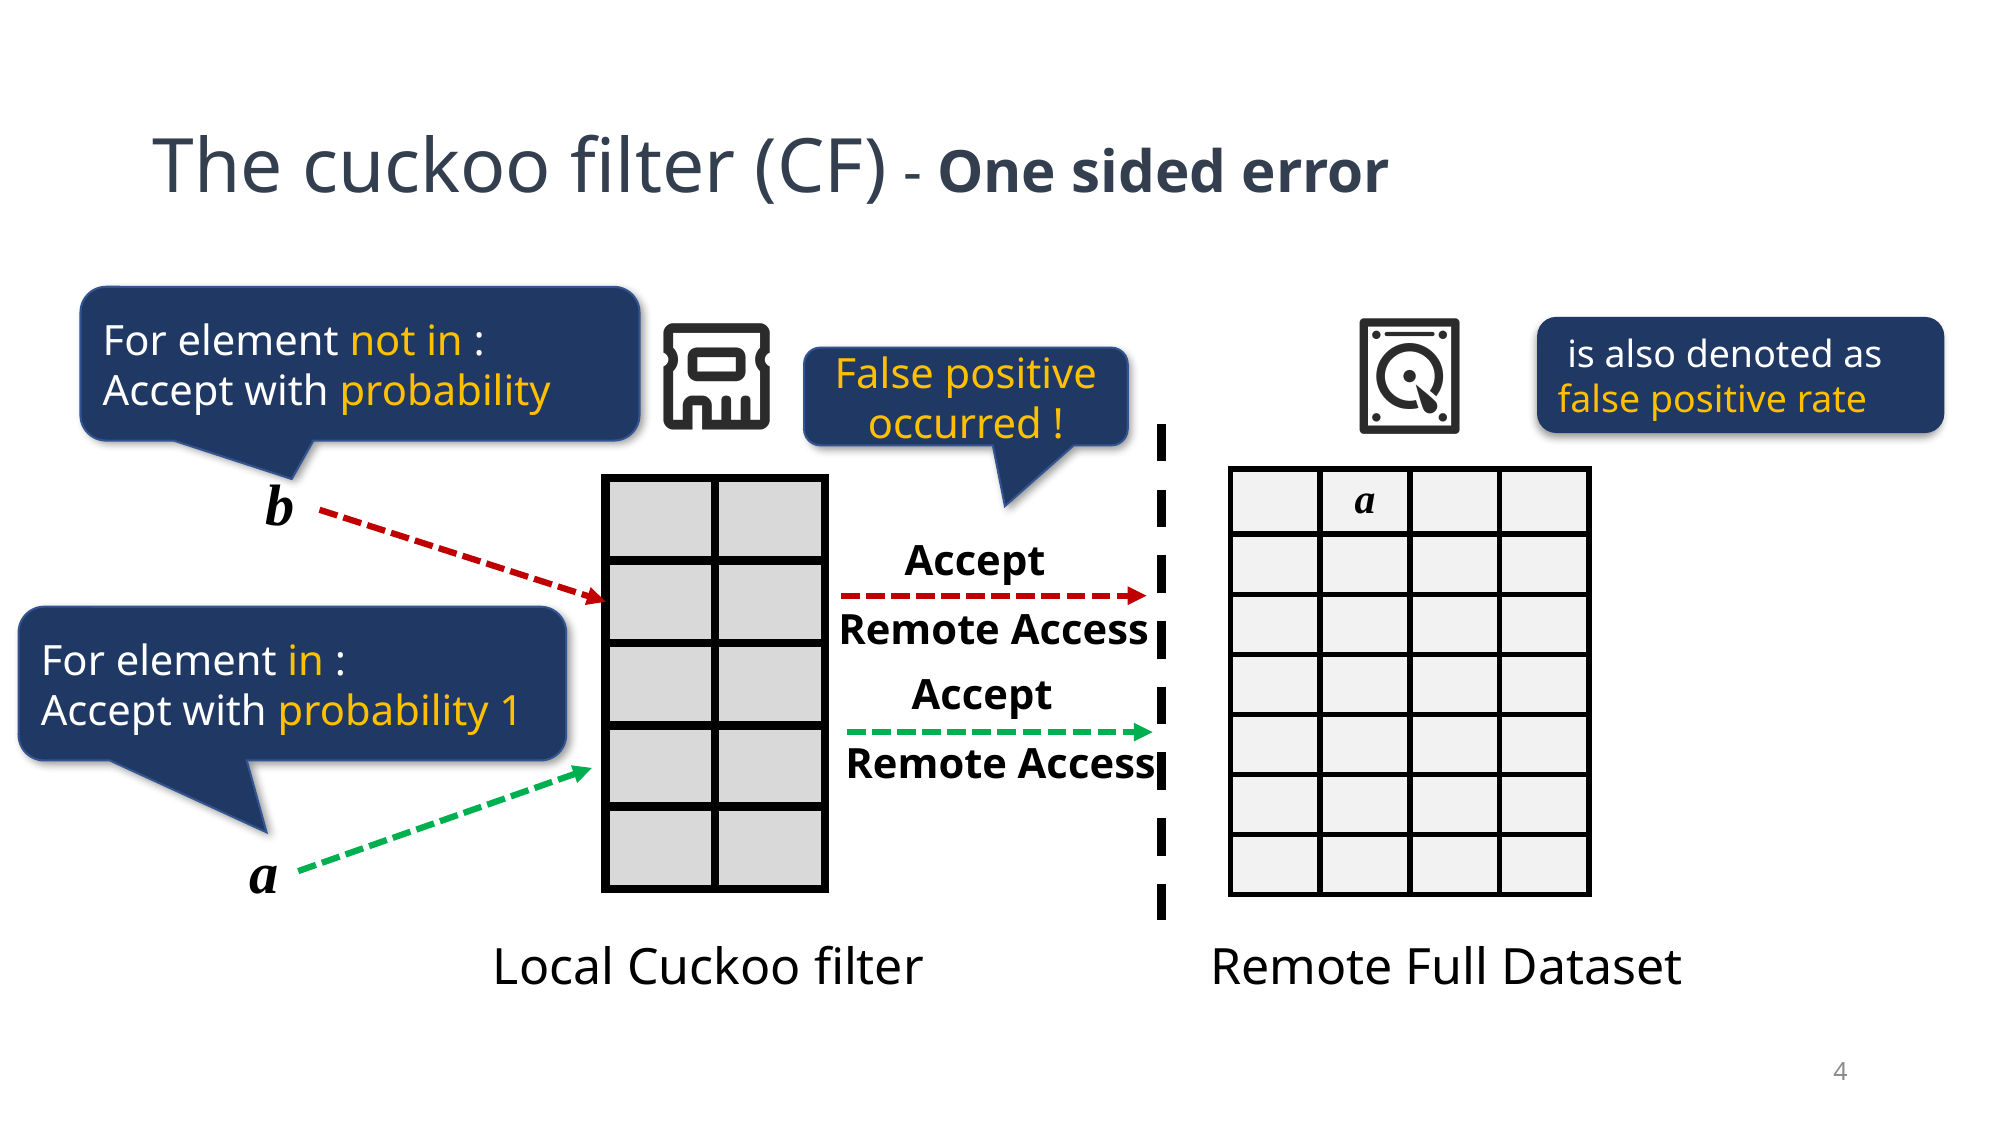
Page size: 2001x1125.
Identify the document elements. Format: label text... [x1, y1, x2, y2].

table_cell [1413, 597, 1497, 652]
table_header a [1323, 472, 1407, 531]
table_cell [1233, 837, 1317, 892]
table_cell [1413, 537, 1497, 592]
text_box [605, 560, 714, 642]
table_header [1413, 472, 1497, 531]
table_cell [1502, 537, 1586, 592]
table_cell [1413, 657, 1497, 712]
picture [1343, 310, 1476, 442]
text_box [714, 725, 826, 806]
title The cuckoo filter (CF) - One sided error [137, 59, 1863, 278]
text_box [319, 509, 606, 602]
table_header [1502, 472, 1586, 531]
table_cell [1502, 597, 1586, 652]
text_box [714, 477, 826, 560]
text_box [714, 560, 826, 642]
table_cell [1502, 837, 1586, 892]
table_cell [1502, 717, 1586, 772]
slide_number 4 [1412, 1042, 1863, 1103]
text_box [714, 642, 826, 725]
table_cell [1233, 537, 1317, 592]
table_header [1233, 472, 1317, 531]
text_box [605, 477, 714, 560]
table_cell [1502, 777, 1586, 832]
text_box False positive occurred ! [802, 346, 1129, 509]
text_box [714, 806, 826, 890]
table_cell [1502, 657, 1586, 712]
text_box a [231, 828, 296, 913]
table_cell [1413, 837, 1497, 892]
table_cell [1323, 537, 1407, 592]
table_cell [1233, 717, 1317, 772]
table_cell [1233, 597, 1317, 652]
text_box [605, 725, 714, 806]
text_box Accept [896, 660, 1068, 726]
text_box [605, 806, 714, 890]
text_box Local Cuckoo filter [478, 927, 953, 1003]
table_cell [1233, 657, 1317, 712]
text_box Remote Access [830, 729, 1161, 795]
table_cell [1233, 777, 1317, 832]
text_box [605, 642, 714, 725]
text_box Accept [889, 526, 1061, 592]
text_box Remote Access [826, 595, 1161, 661]
table_cell [1323, 657, 1407, 712]
text_box b [248, 466, 313, 545]
text_box Remote Access [1162, 729, 1171, 795]
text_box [298, 767, 592, 872]
table_cell [1323, 717, 1407, 772]
table_cell [1323, 777, 1407, 832]
table_cell [1323, 597, 1407, 652]
table_cell [1413, 717, 1497, 772]
table_cell [1413, 777, 1497, 832]
table_cell [1323, 837, 1407, 892]
picture [651, 311, 782, 443]
